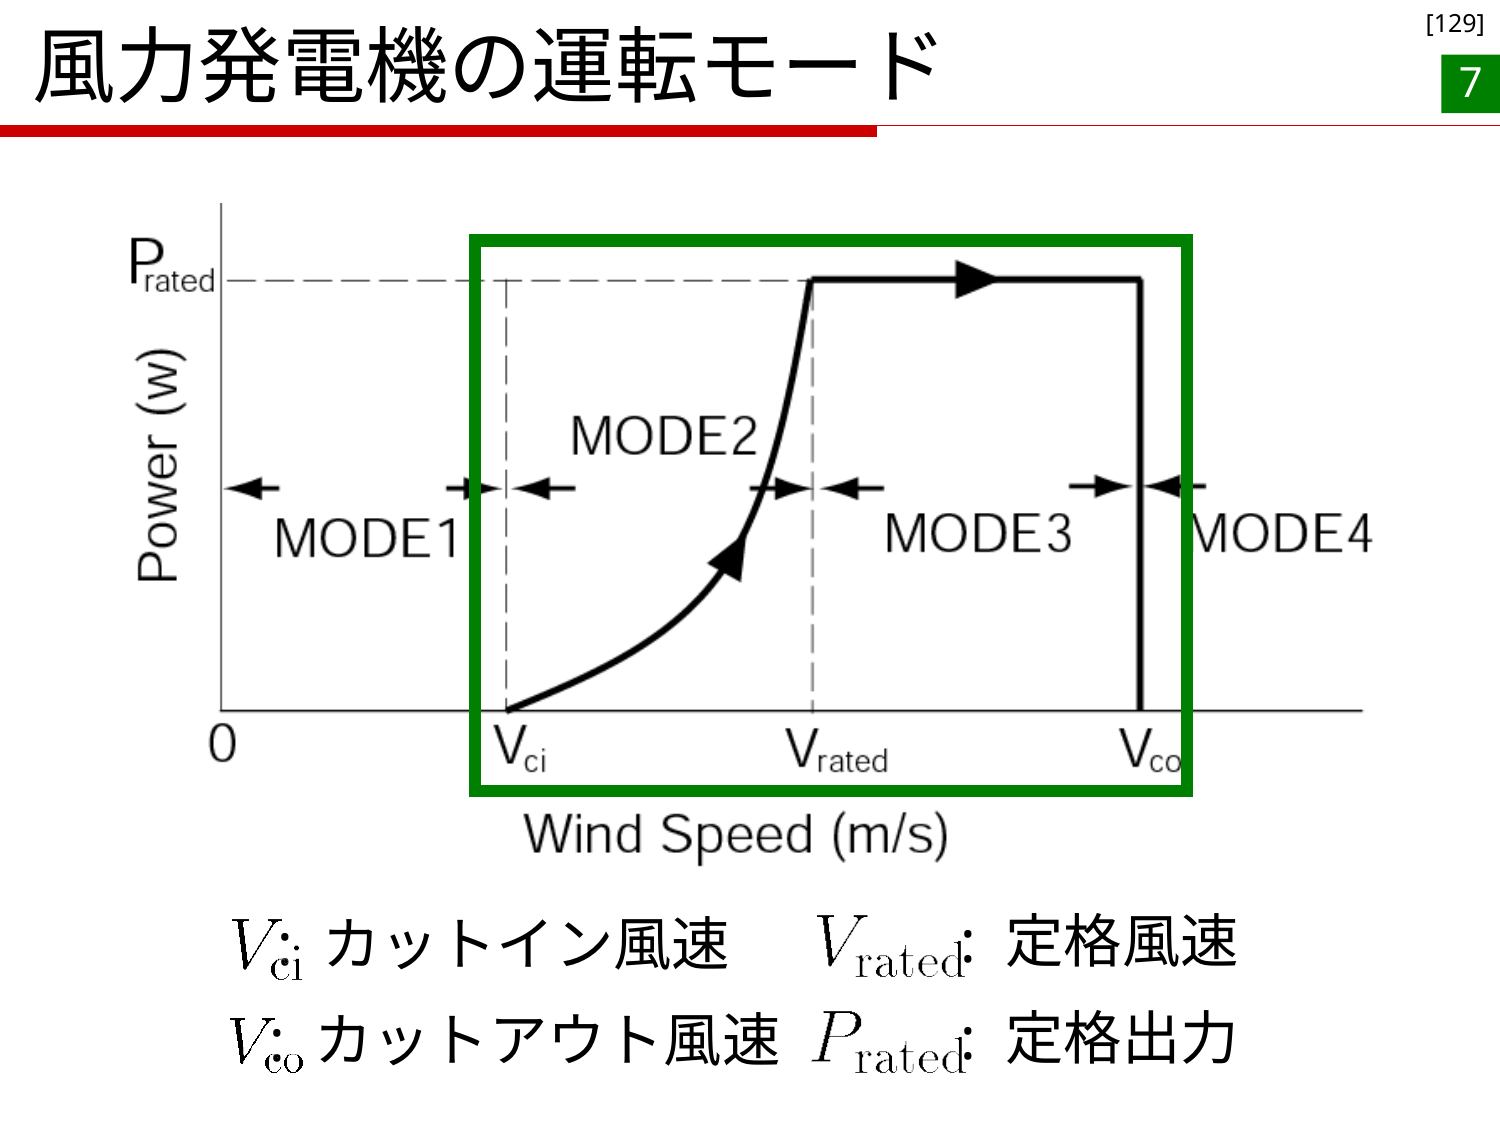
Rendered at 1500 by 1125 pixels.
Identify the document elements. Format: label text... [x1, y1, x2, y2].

text_box : カットアウト風速 [254, 995, 796, 1081]
picture [816, 912, 968, 980]
picture [808, 1007, 967, 1076]
text_box : カットイン風速 [262, 899, 745, 986]
text_box 風力発電機の運転モード [17, 4, 1483, 121]
text_box 7 [1441, 54, 1500, 114]
text_box : 定格風速 [946, 896, 1254, 982]
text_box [124, 202, 1377, 868]
picture [225, 1015, 305, 1075]
text_box : 定格出力 [946, 993, 1254, 1079]
slide_number [129] [1174, 0, 1500, 36]
picture [230, 916, 307, 984]
